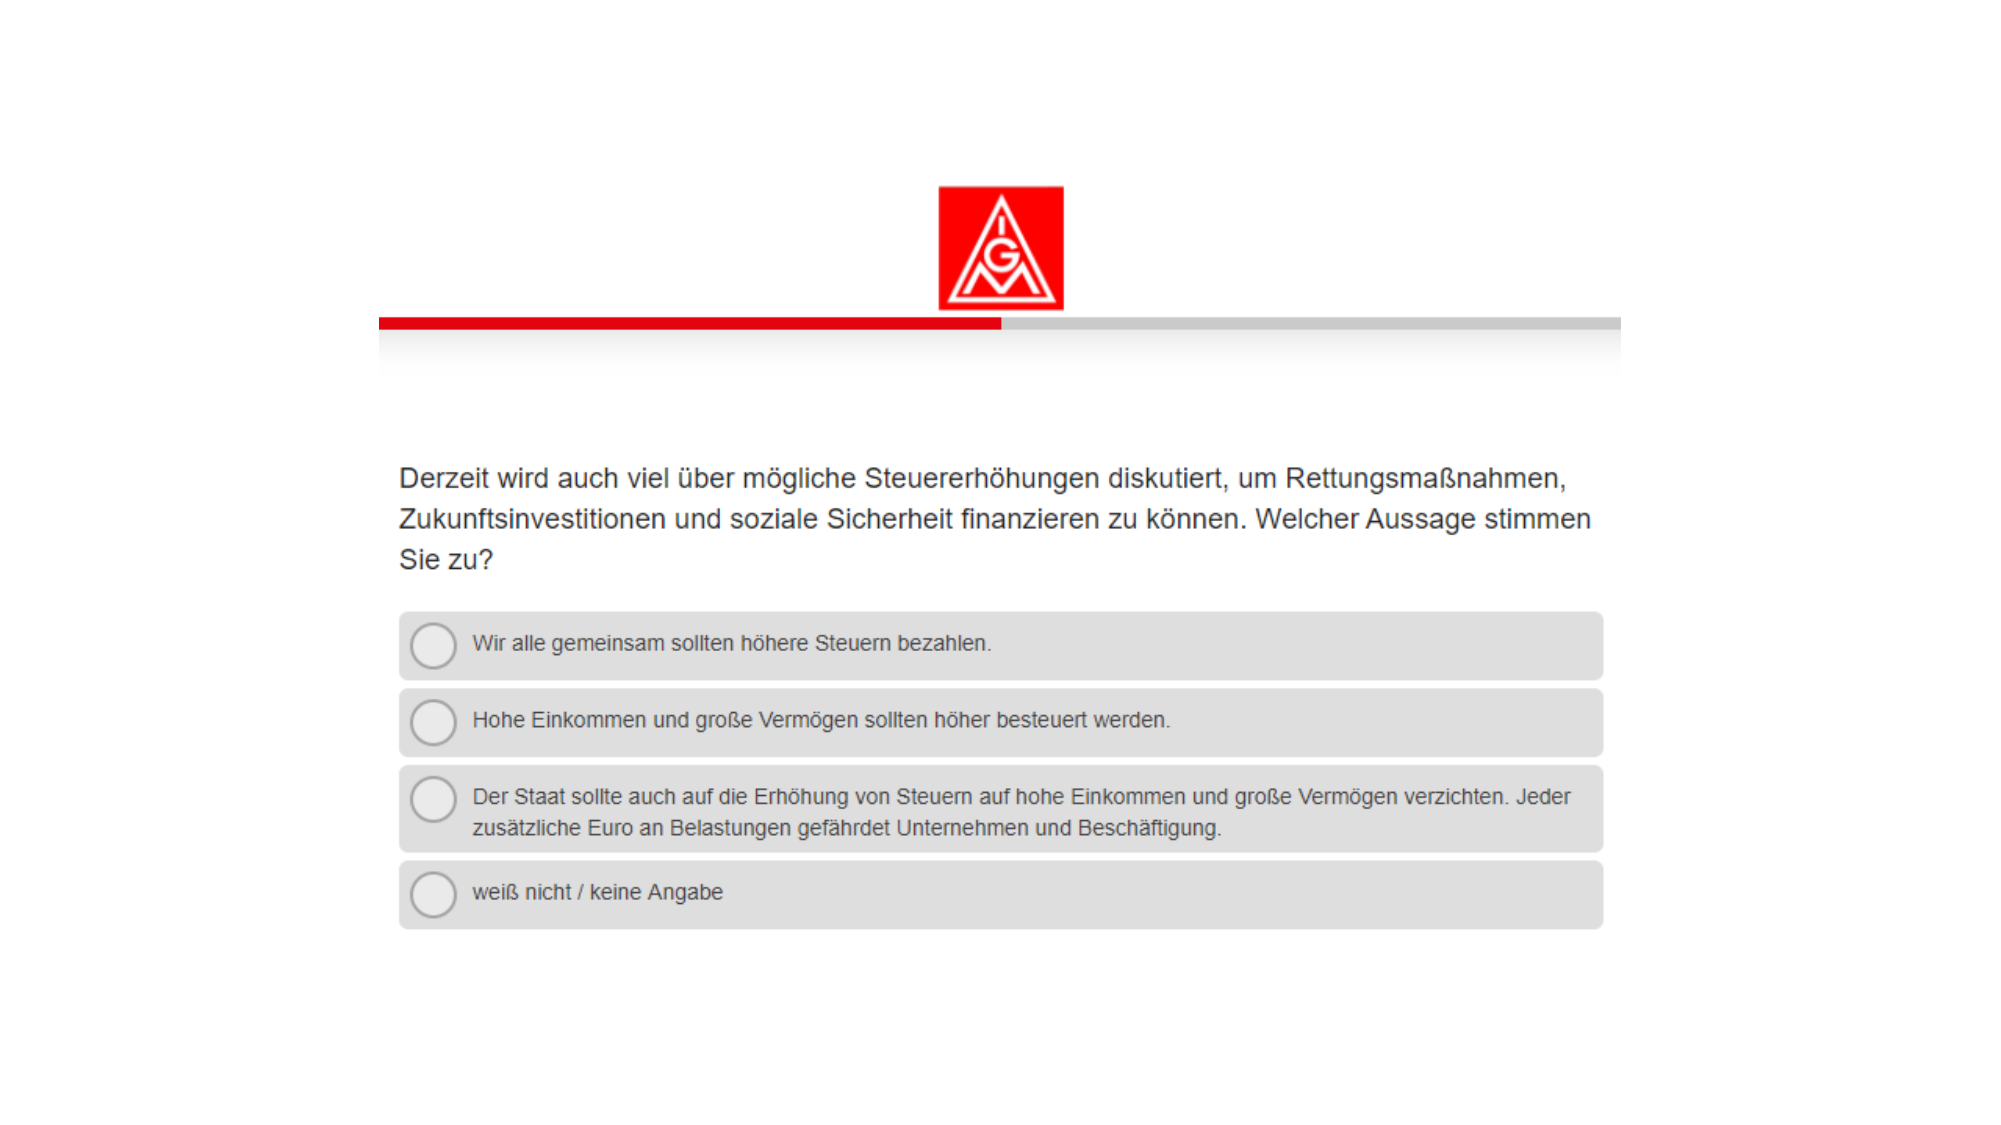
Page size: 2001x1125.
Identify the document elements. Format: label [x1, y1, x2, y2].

picture [379, 175, 1621, 950]
